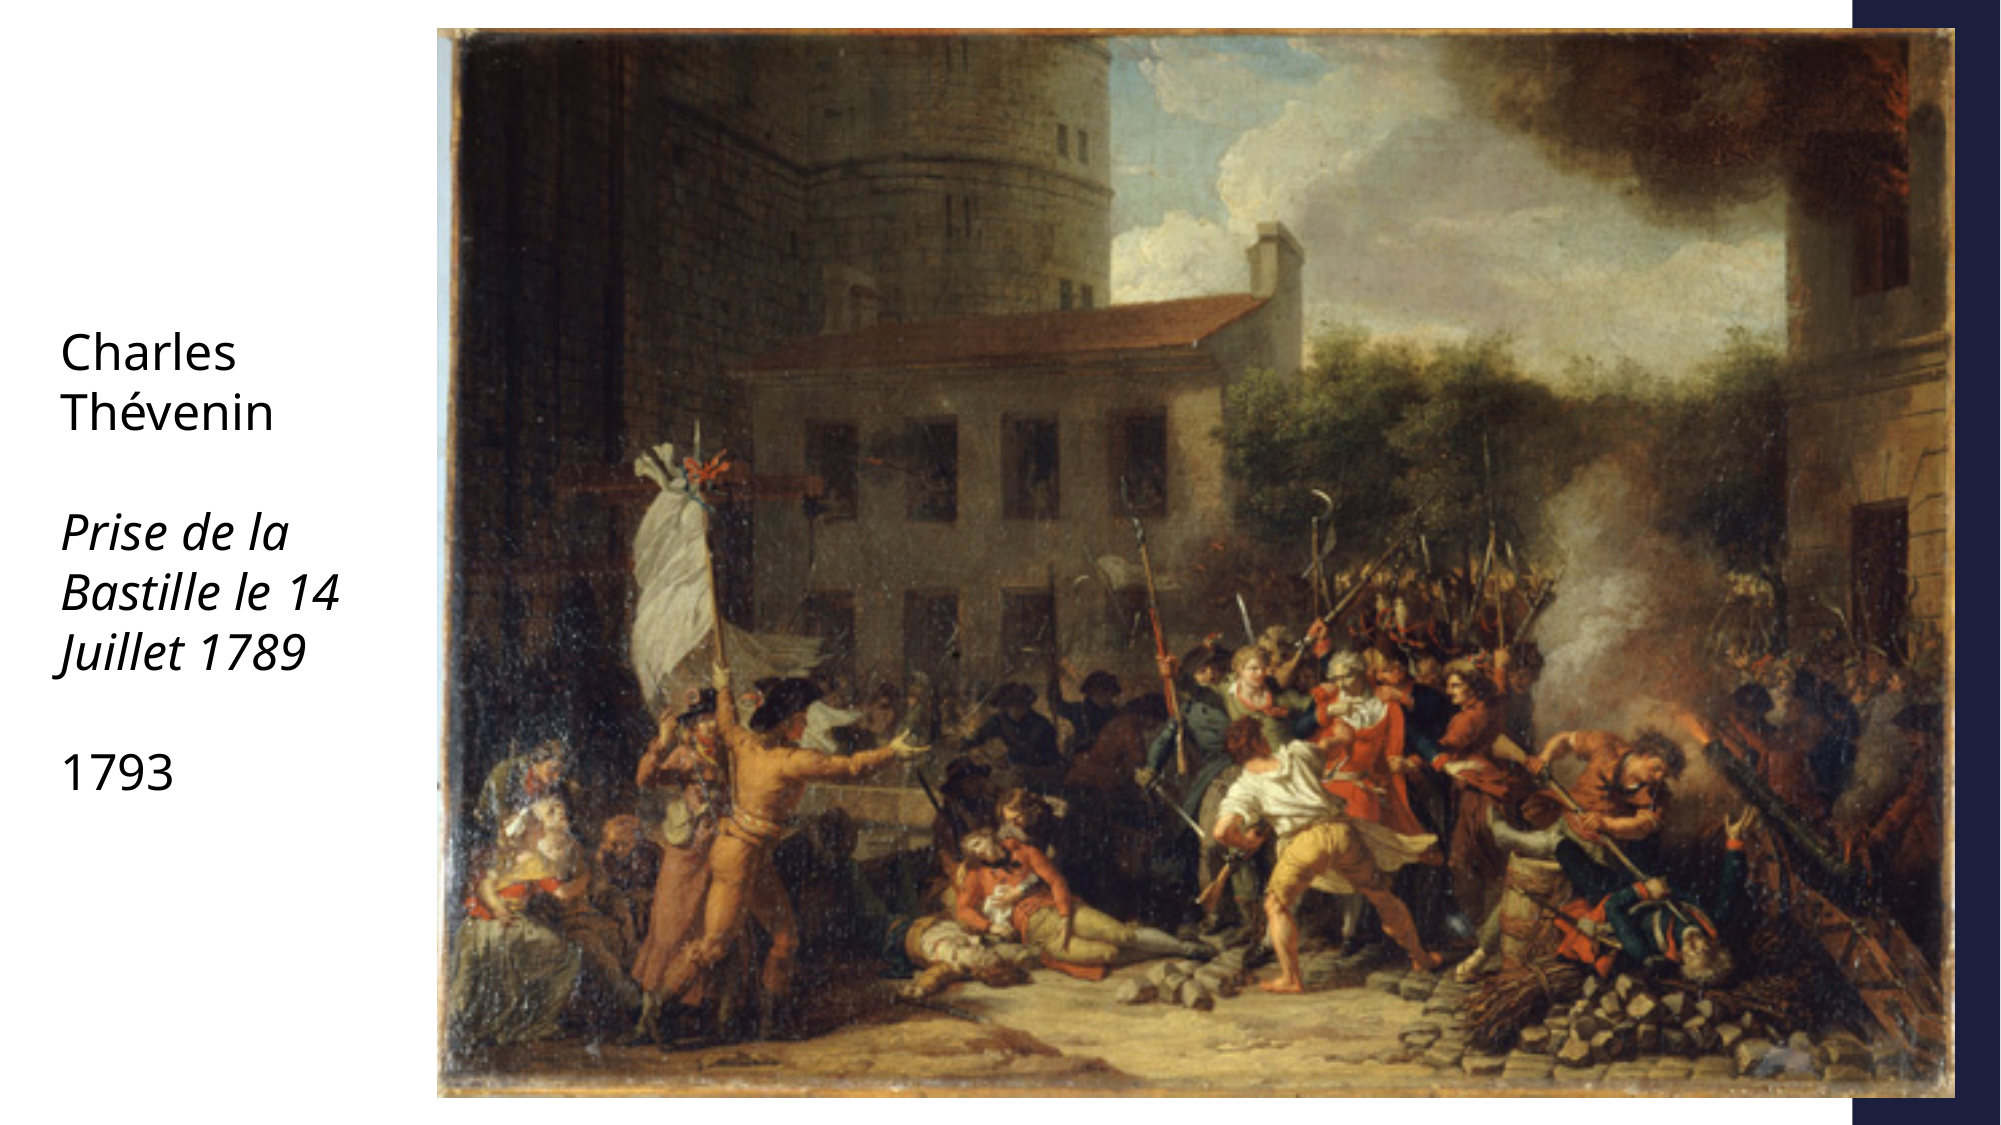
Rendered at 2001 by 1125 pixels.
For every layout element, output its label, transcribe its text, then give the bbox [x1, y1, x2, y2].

text_box Charles Thévenin Prise de la Bastille le 14 Juillet 1789 1793 [45, 313, 430, 808]
picture [437, 28, 1955, 1098]
